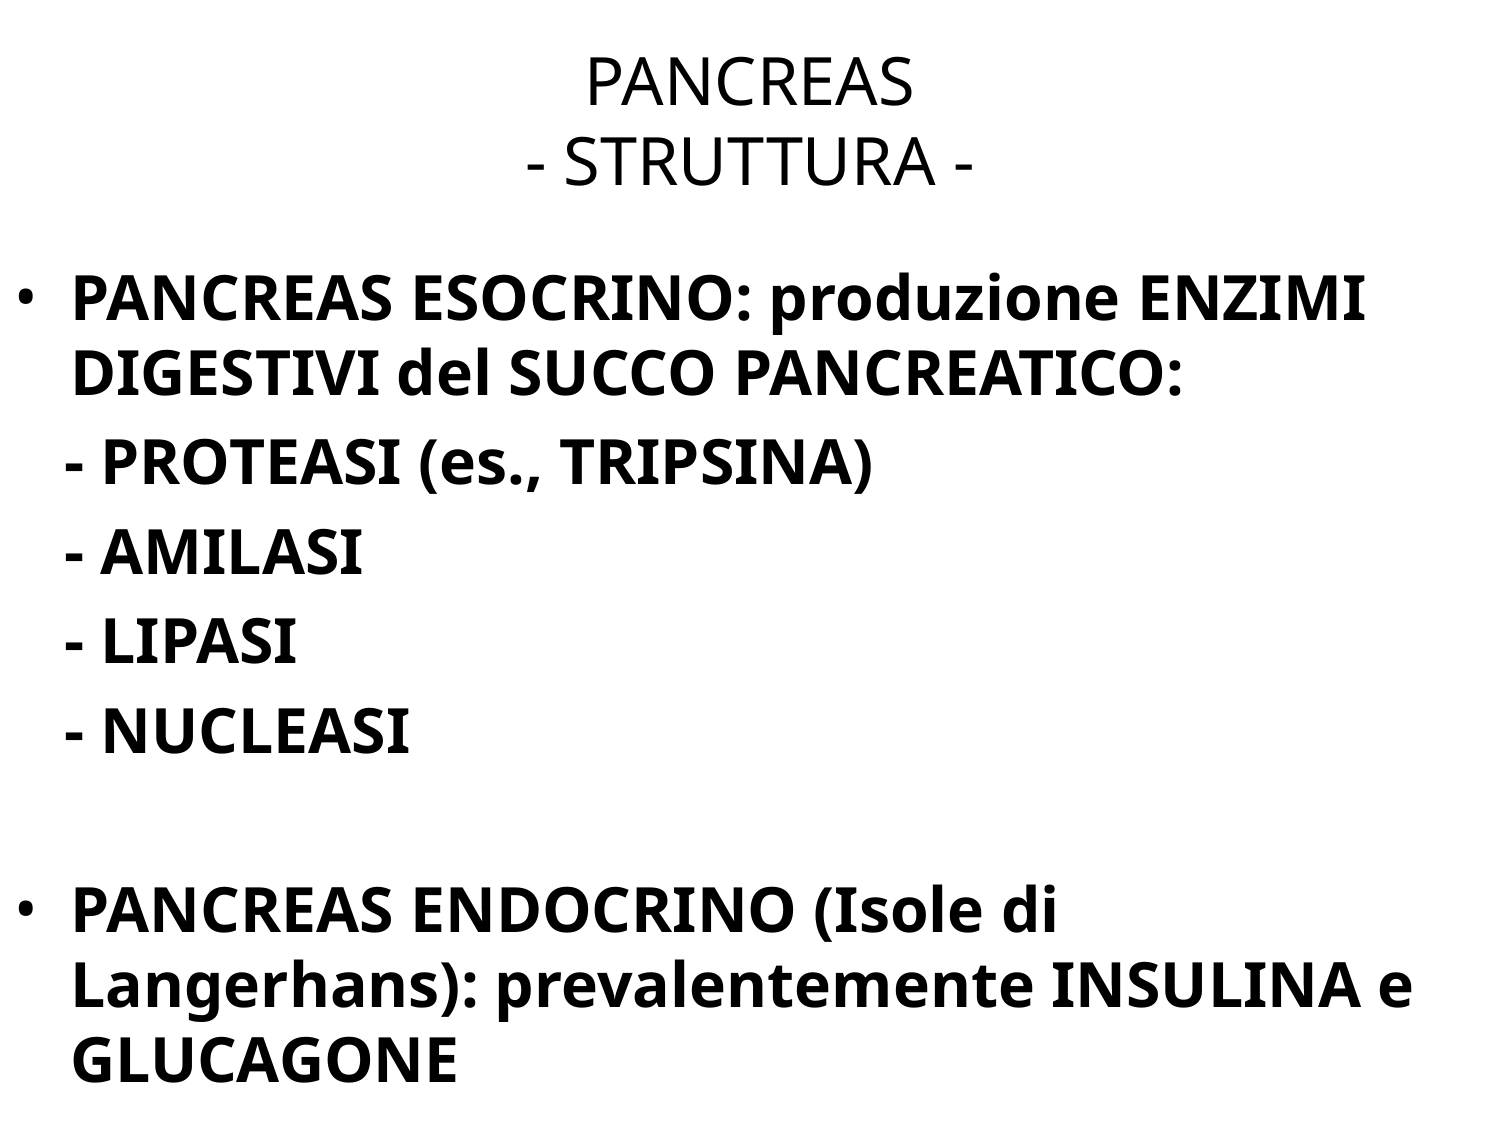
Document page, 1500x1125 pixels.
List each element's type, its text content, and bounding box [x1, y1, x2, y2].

title PANCREAS - STRUTTURA - [0, 31, 1500, 207]
list PANCREAS ESOCRINO: produzione ENZIMI DIGESTIVI del SUCCO PANCREATICO: - PROTEASI (es., TRIPSINA) - AMILASI - LIPASI - NUCLEASI PANCREAS ENDOCRINO (Isole di Langerhans): prevalentemente INSULINA e GLUCAGONE [0, 249, 1500, 1125]
